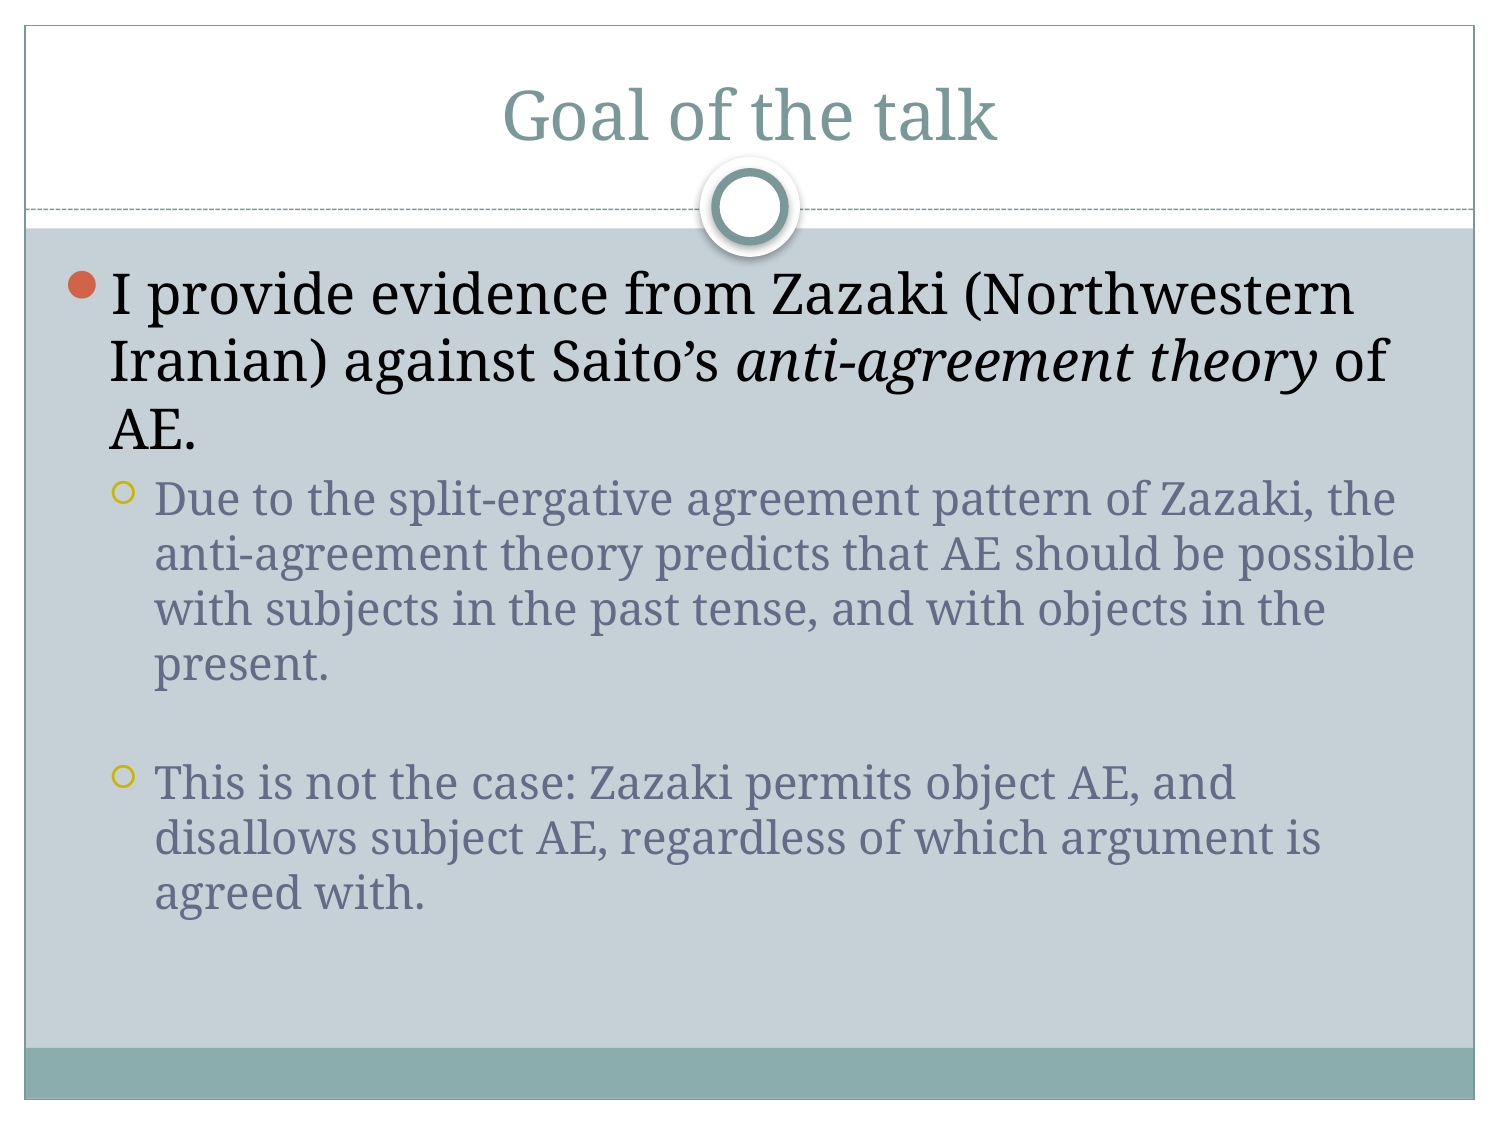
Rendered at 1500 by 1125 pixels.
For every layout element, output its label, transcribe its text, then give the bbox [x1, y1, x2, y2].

title Goal of the talk [49, 37, 1450, 162]
list I provide evidence from Zazaki (Northwestern Iranian) against Saito’s anti-agreement theory of AE. Due to the split-ergative agreement pattern of Zazaki, the anti-agreement theory predicts that AE should be possible with subjects in the past tense, and with objects in the present. This is not the case: Zazaki permits object AE, and disallows subject AE, regardless of which argument is agreed with. [49, 250, 1445, 1001]
